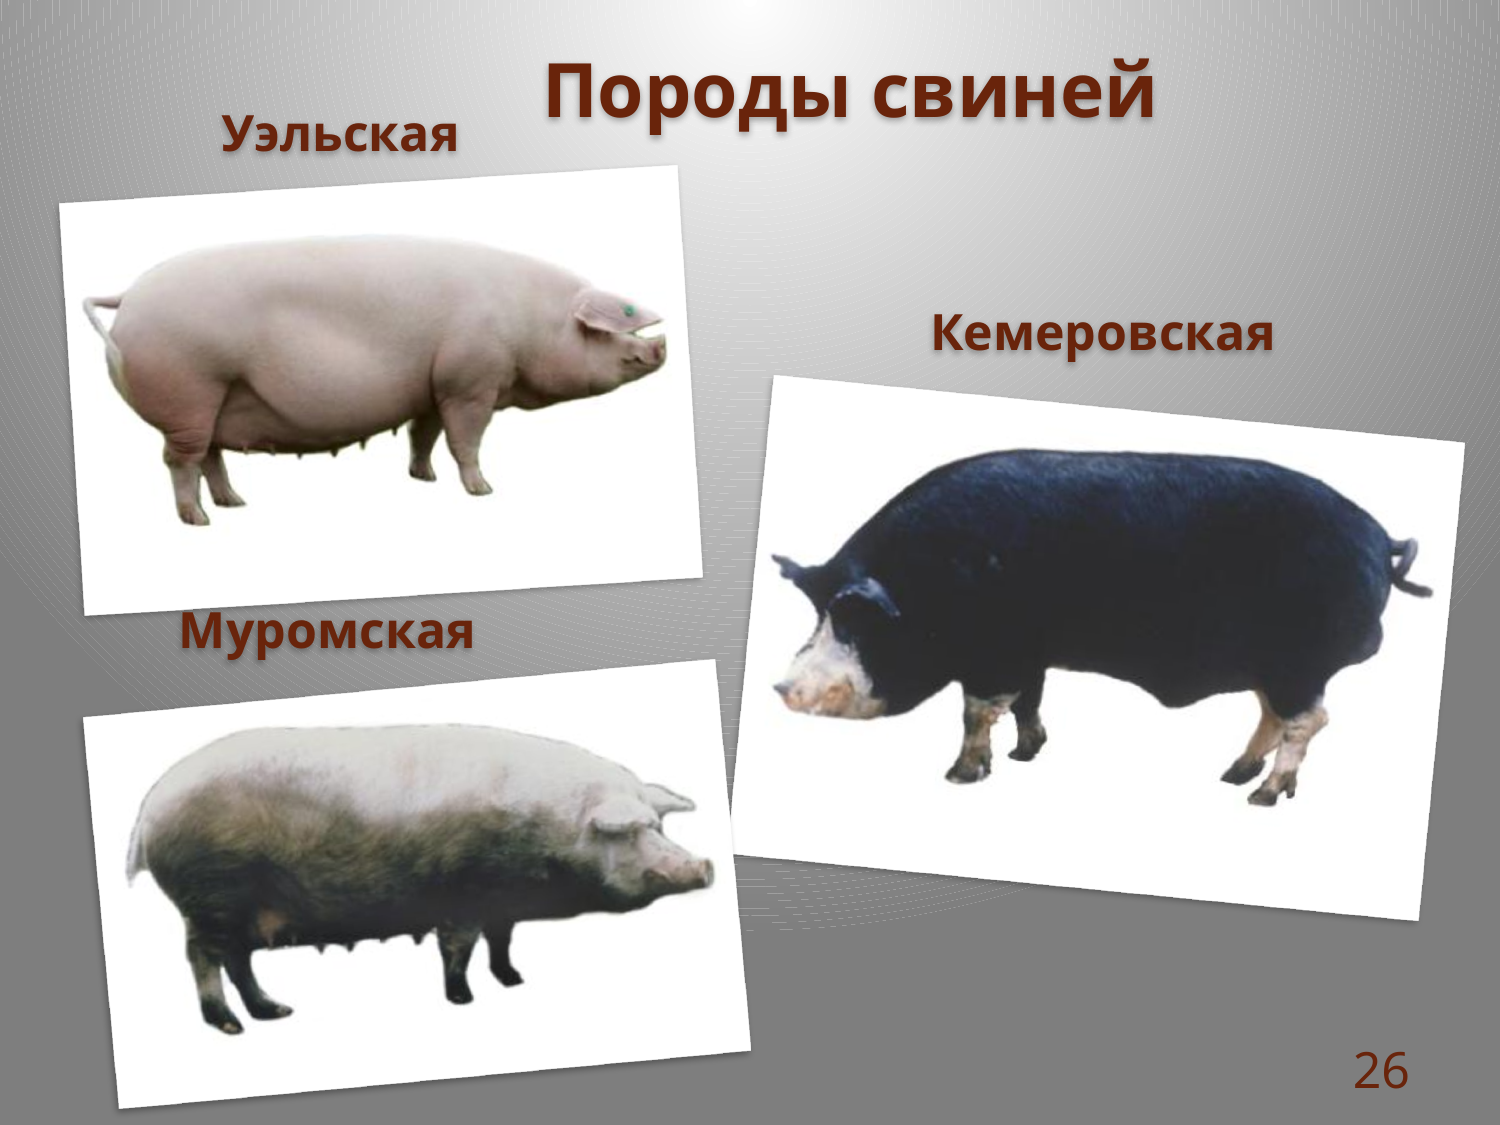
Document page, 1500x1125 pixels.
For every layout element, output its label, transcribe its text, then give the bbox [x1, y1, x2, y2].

text_box Кемеровская [915, 292, 1353, 368]
text_box Уэльская [152, 94, 543, 169]
text_box Породы свиней [527, 35, 1500, 140]
picture [60, 166, 702, 615]
picture [84, 376, 1464, 1108]
slide_number 26 [1074, 1042, 1425, 1103]
text_box Муромская [163, 607, 598, 683]
